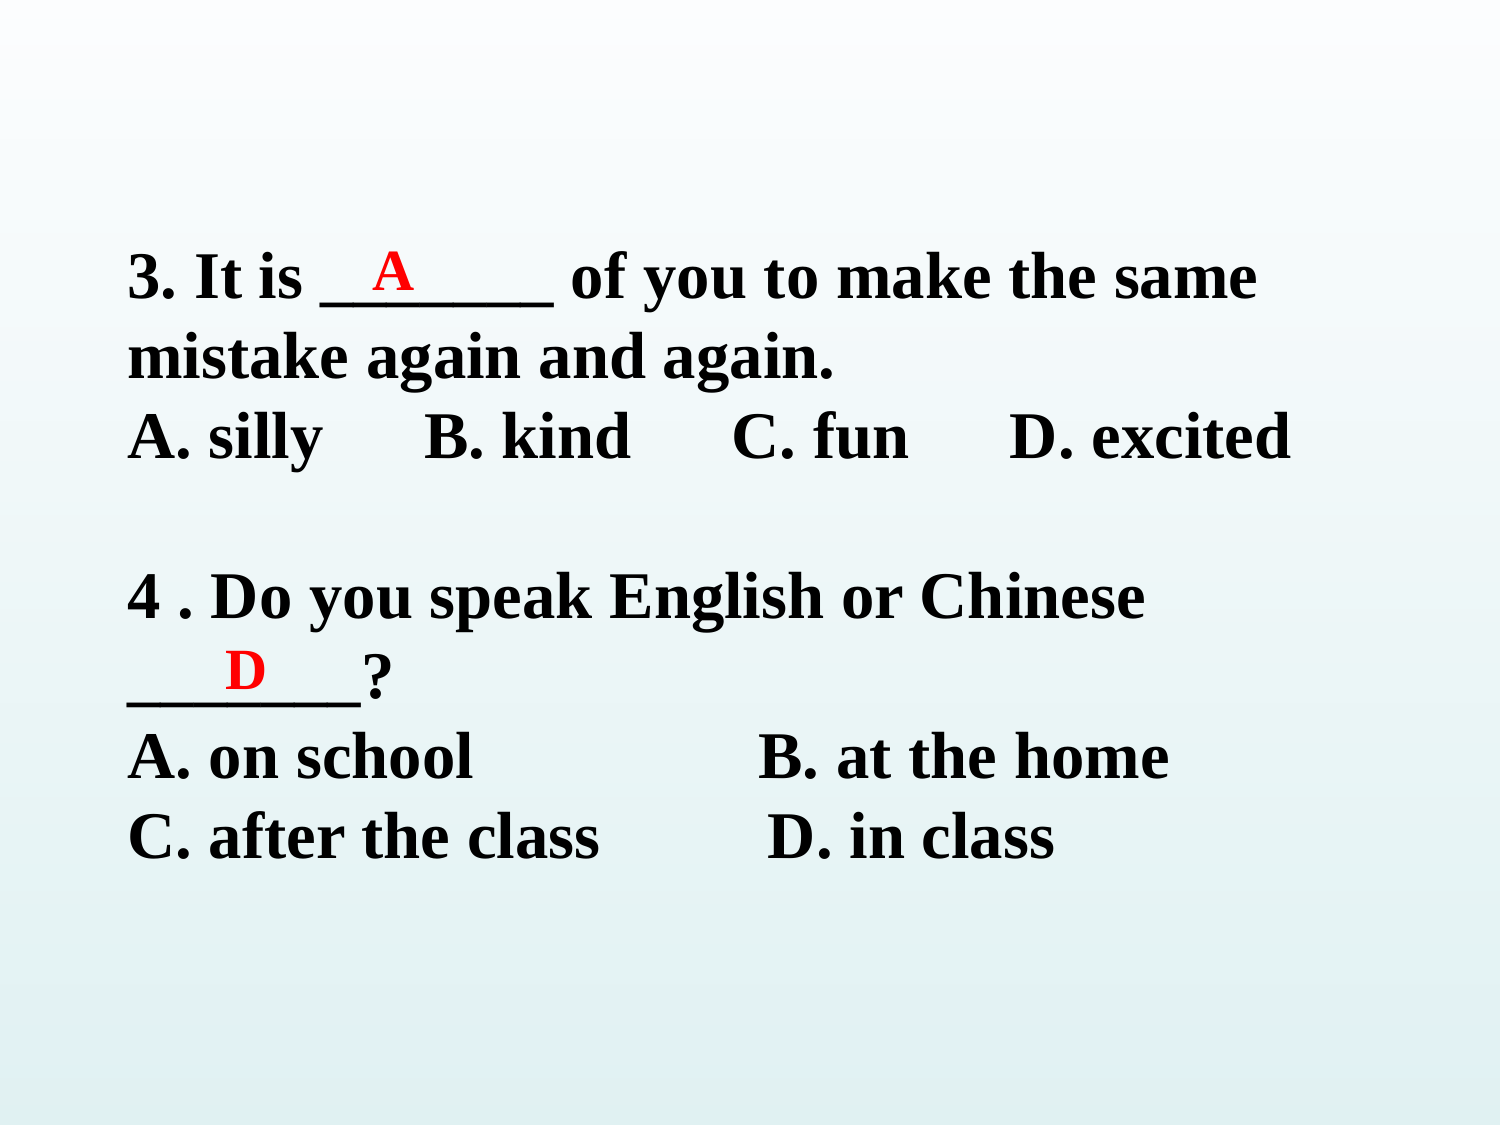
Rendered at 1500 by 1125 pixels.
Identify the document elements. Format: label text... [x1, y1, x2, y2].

text_box 3. It is _______ of you to make the same mistake again and again. A. silly B. kind C. fun D. excited 4 . Do you speak English or Chinese _______? A. on school B. at the home C. after the class D. in class [112, 224, 1401, 880]
text_box A [357, 224, 453, 310]
text_box D [210, 623, 306, 709]
